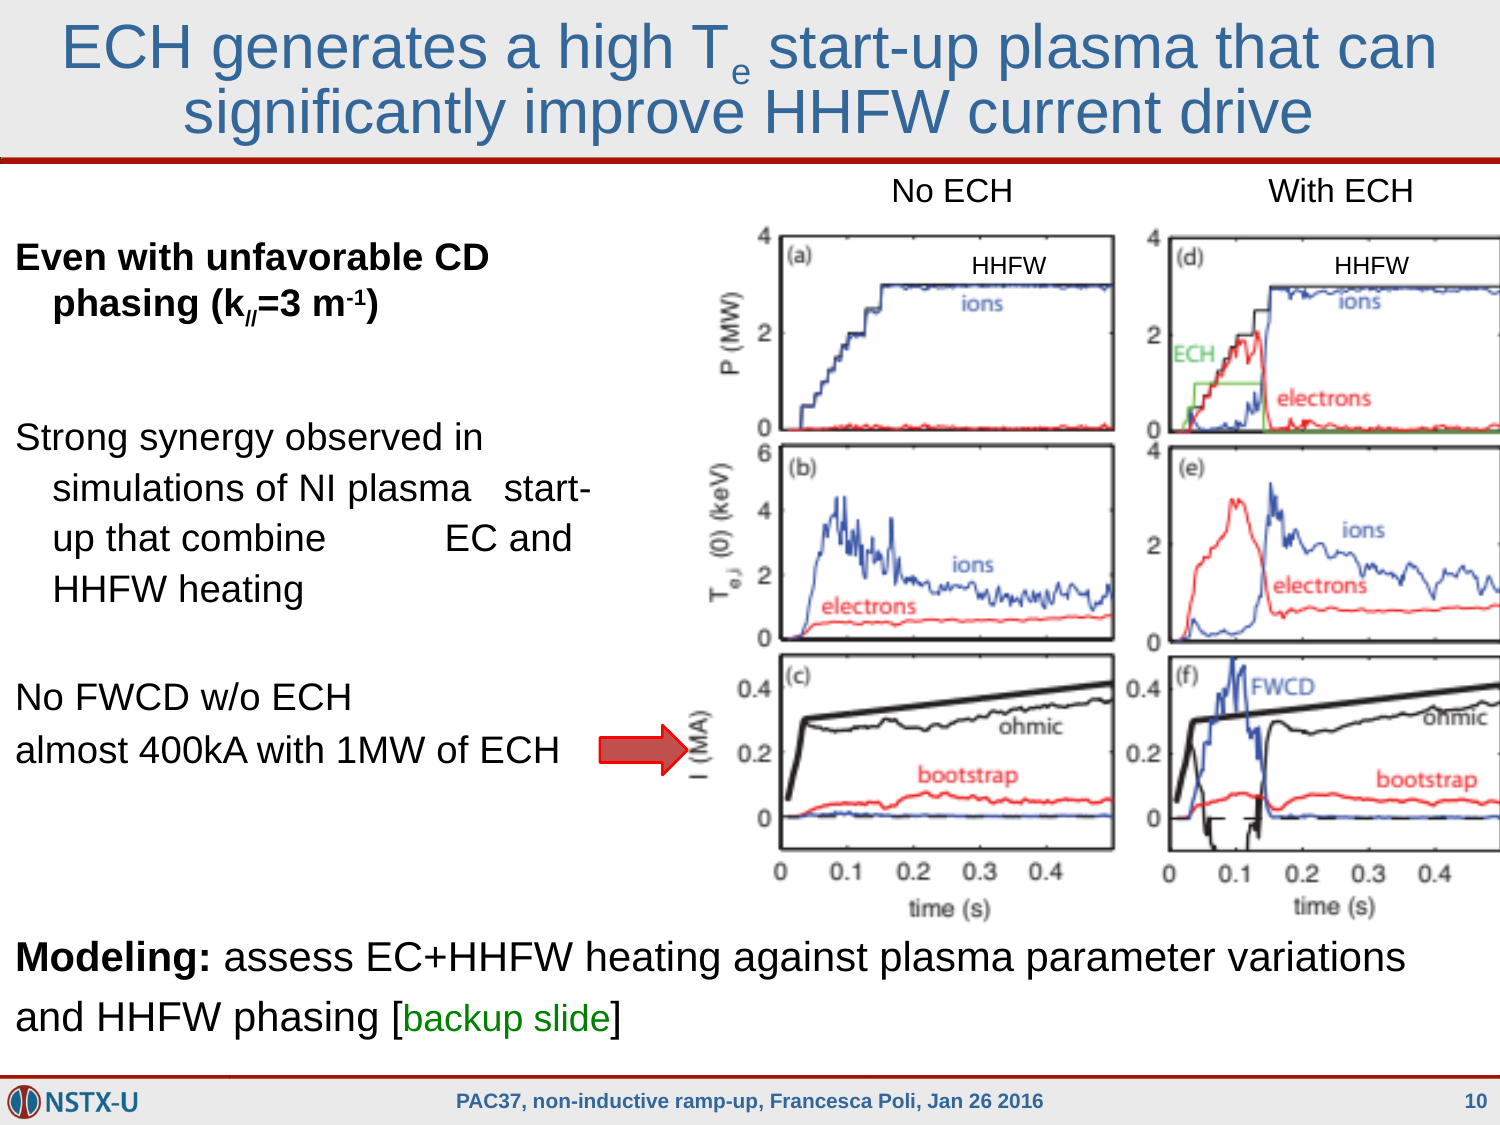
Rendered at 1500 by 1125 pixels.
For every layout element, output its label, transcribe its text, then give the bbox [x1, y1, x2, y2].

picture [0, 1075, 1500, 1125]
picture [0, 158, 1500, 164]
title ECH generates a high Te start-up plasma that can significantly improve HHFW current drive [0, 0, 1500, 158]
picture [687, 224, 1500, 925]
text_box With ECH [1253, 161, 1430, 217]
text_box [599, 725, 682, 776]
text_box No ECH [876, 161, 1029, 217]
text_box Even with unfavorable CD phasing (k//=3 m-1) Strong synergy observed in simulations of NI plasma start-up that combine EC and HHFW heating No FWCD w/o ECH almost 400kA with 1MW of ECH [0, 224, 613, 788]
list Modeling: assess EC+HHFW heating against plasma parameter variations and HHFW phasing [backup slide] [0, 912, 1500, 1075]
